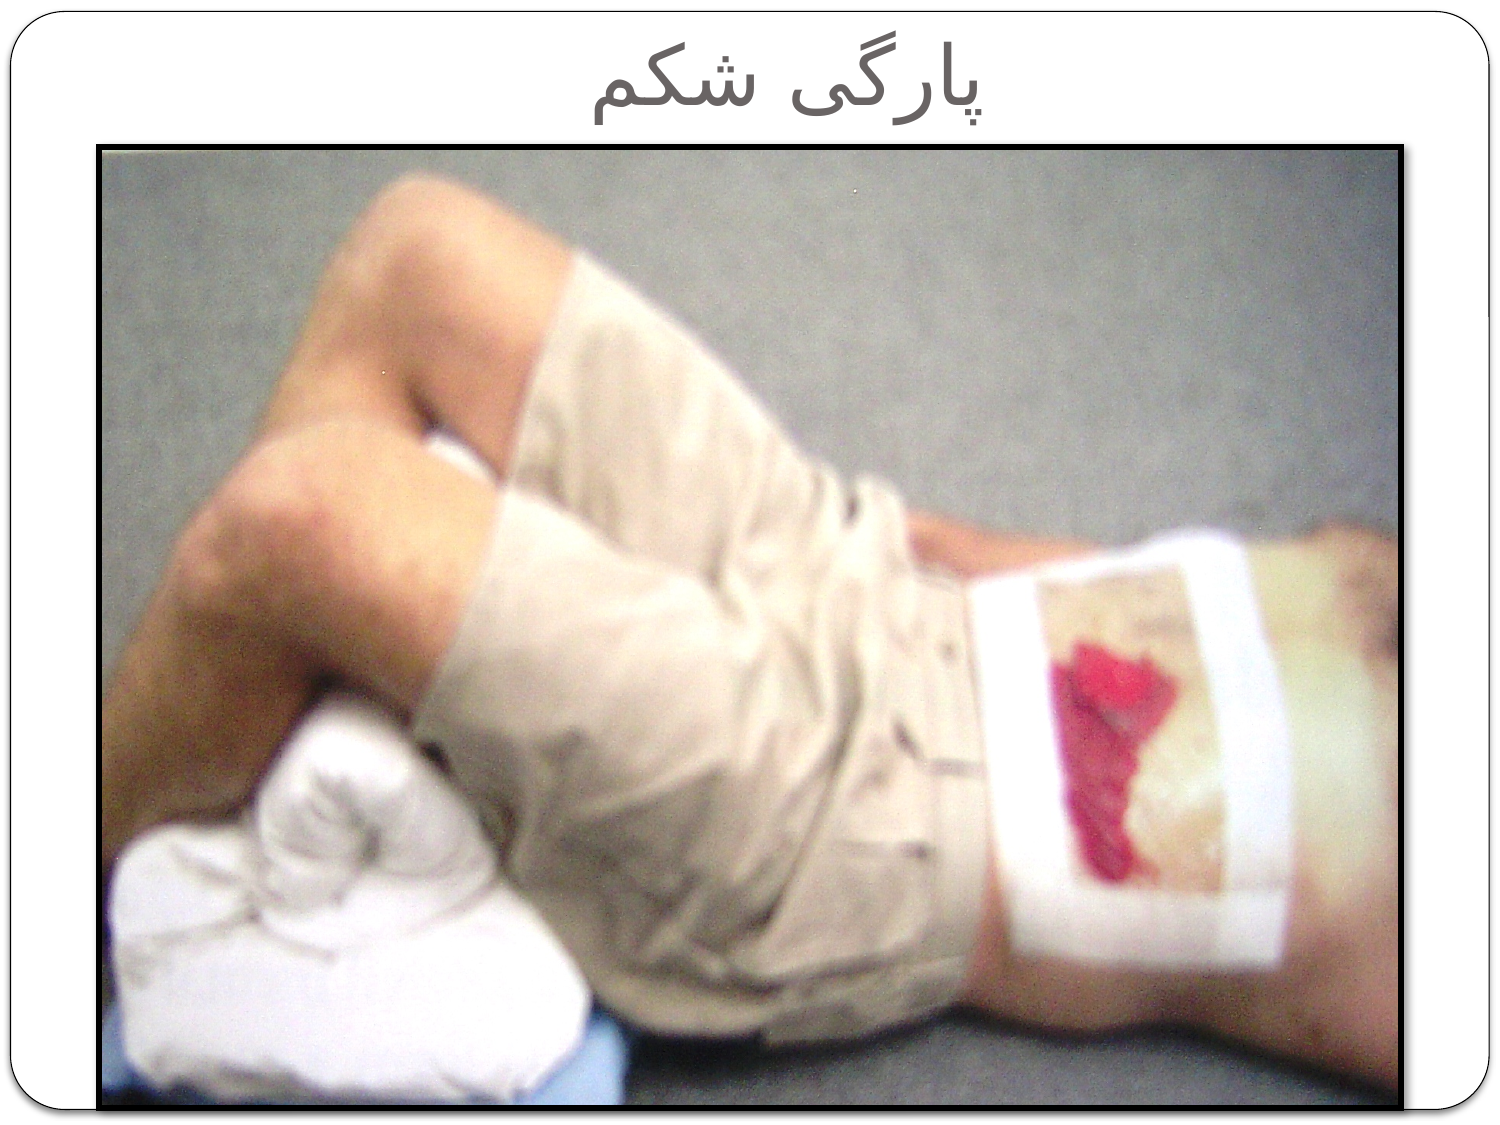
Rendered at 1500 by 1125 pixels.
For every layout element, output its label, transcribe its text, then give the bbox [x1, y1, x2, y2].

picture [101, 149, 1399, 1106]
title پارگی شکم [150, 12, 1425, 138]
